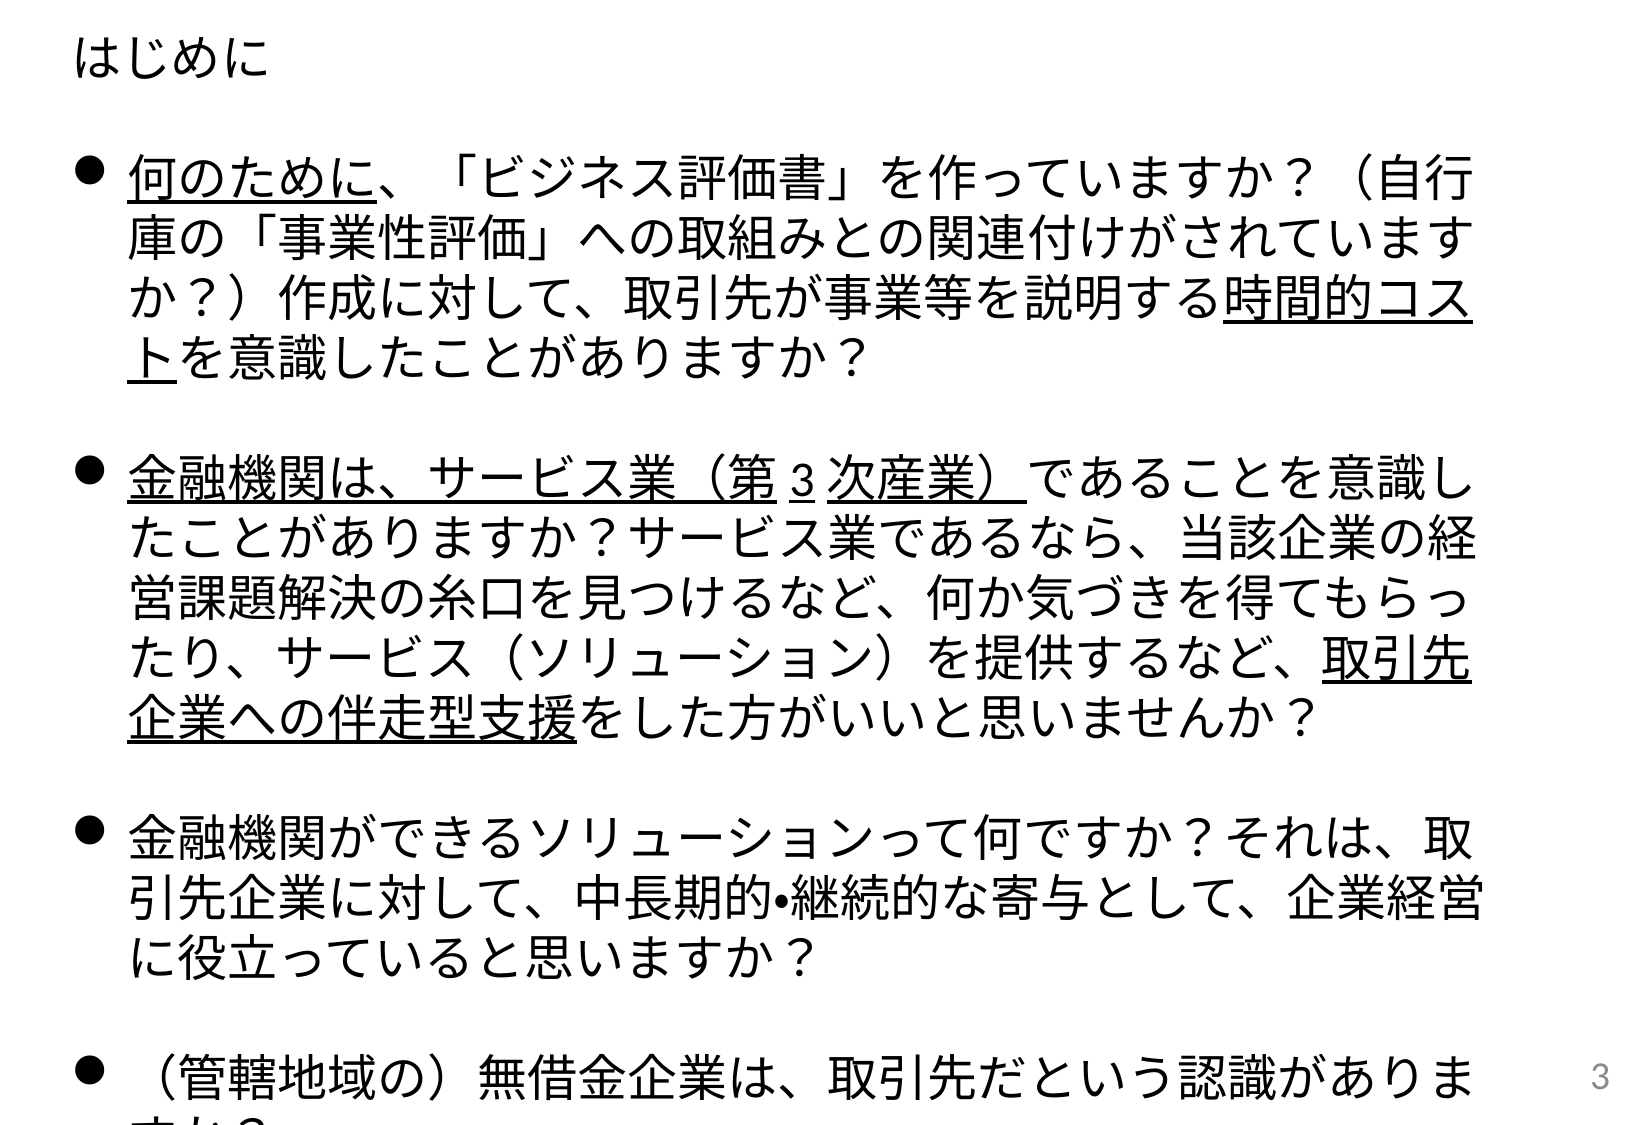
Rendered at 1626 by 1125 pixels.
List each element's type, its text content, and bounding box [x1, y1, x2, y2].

text_box はじめに 何のために、「ビジネス評価書」を作っていますか？（自行庫の「事業性評価」への取組みとの関連付けがされていますか？）作成に対して、取引先が事業等を説明する時間的コストを意識したことがありますか？ 金融機関は、サービス業（第3次産業）であることを意識したことがありますか？サービス業であるなら、当該企業の経営課題解決の糸口を見つけるなど、何か気づきを得てもらったり、サービス（ソリューション）を提供するなど、取引先企業への伴走型支援をした方がいいと思いませんか？ 金融機関ができるソリューションって何ですか？それは、取引先企業に対して、中長期的・継続的な寄与として、企業経営に役立っていると思いますか？ （管轄地域の）無借金企業は、取引先だという認識がありますか？ [56, 19, 1527, 1125]
slide_number 2 [1527, 1045, 1625, 1103]
